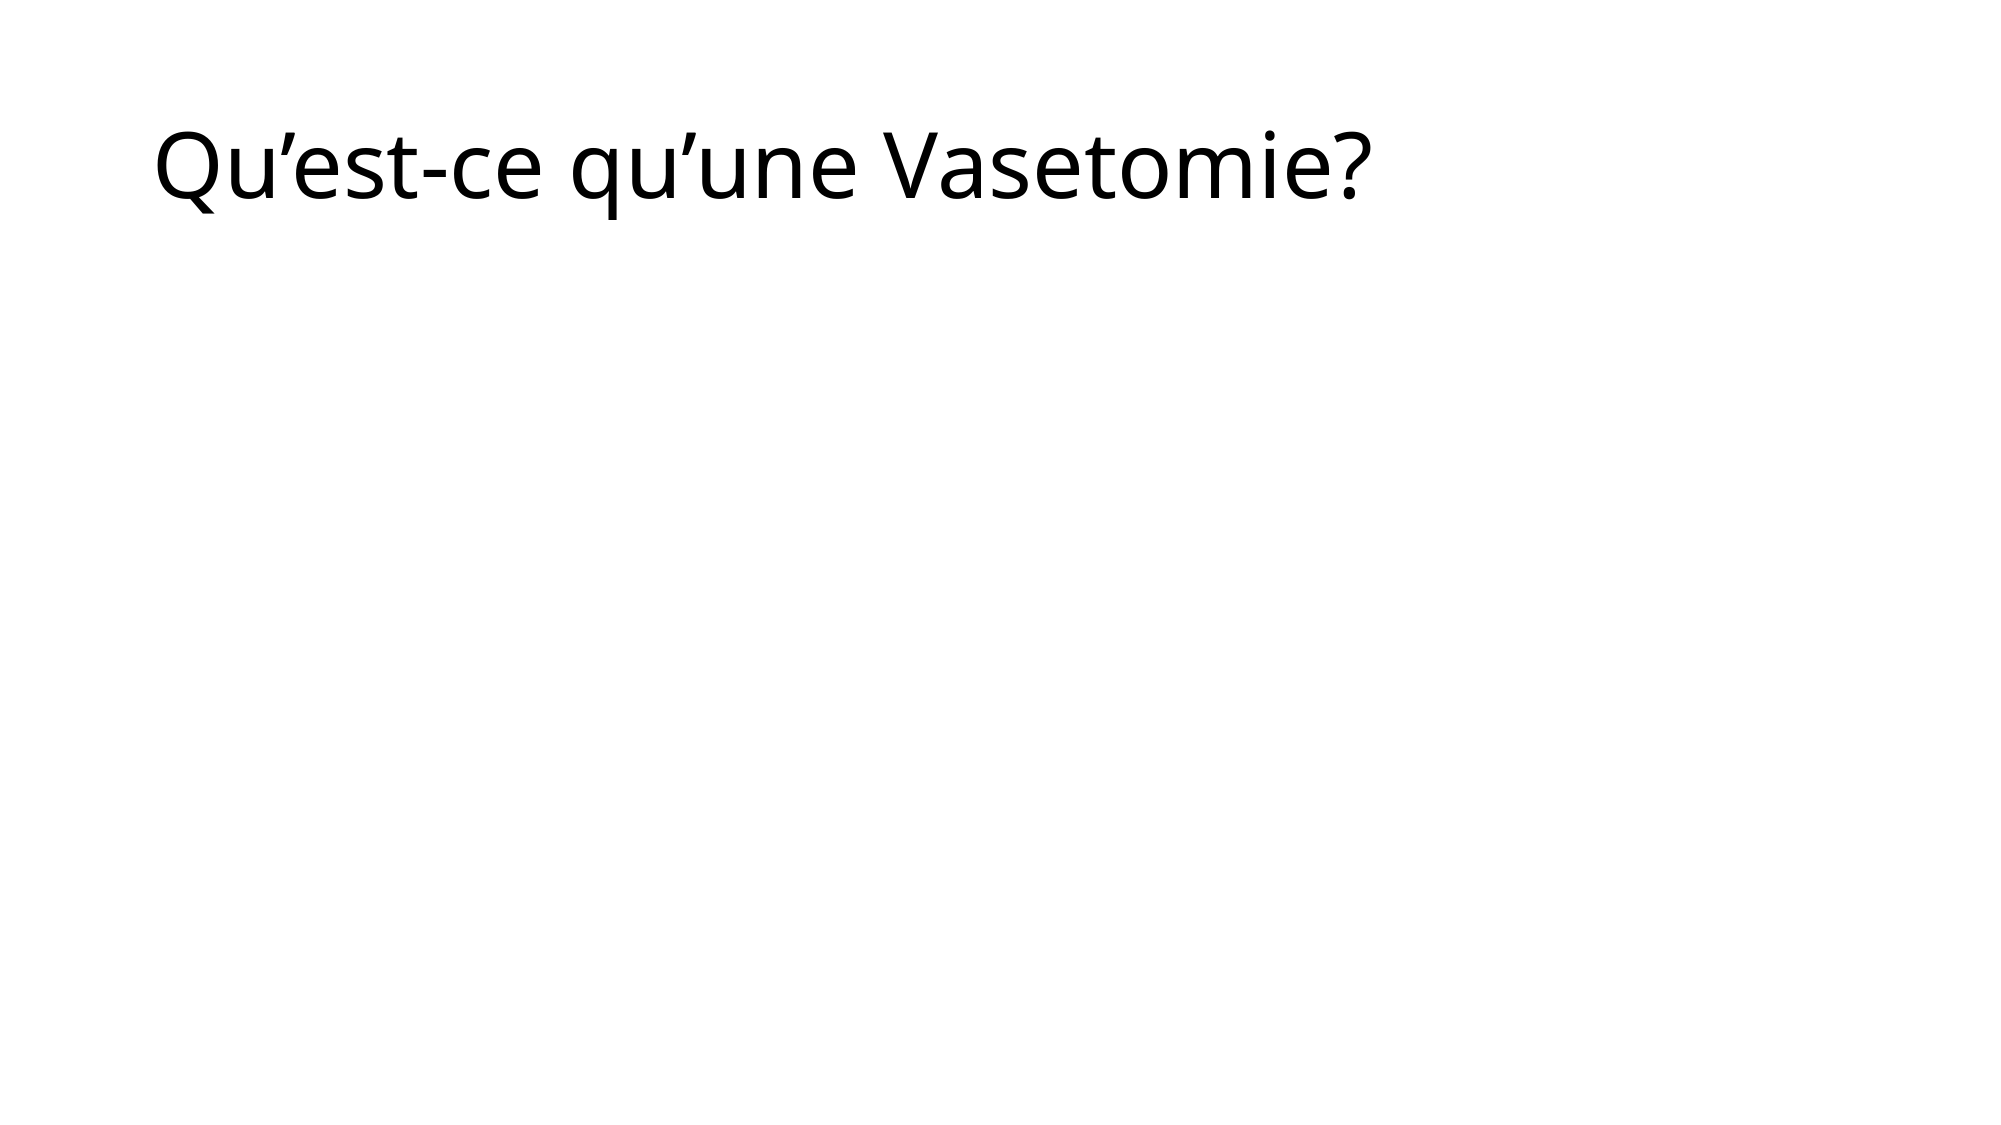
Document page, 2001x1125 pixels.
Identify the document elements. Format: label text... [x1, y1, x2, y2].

title Qu’est-ce qu’une Vasetomie? [137, 59, 1863, 278]
